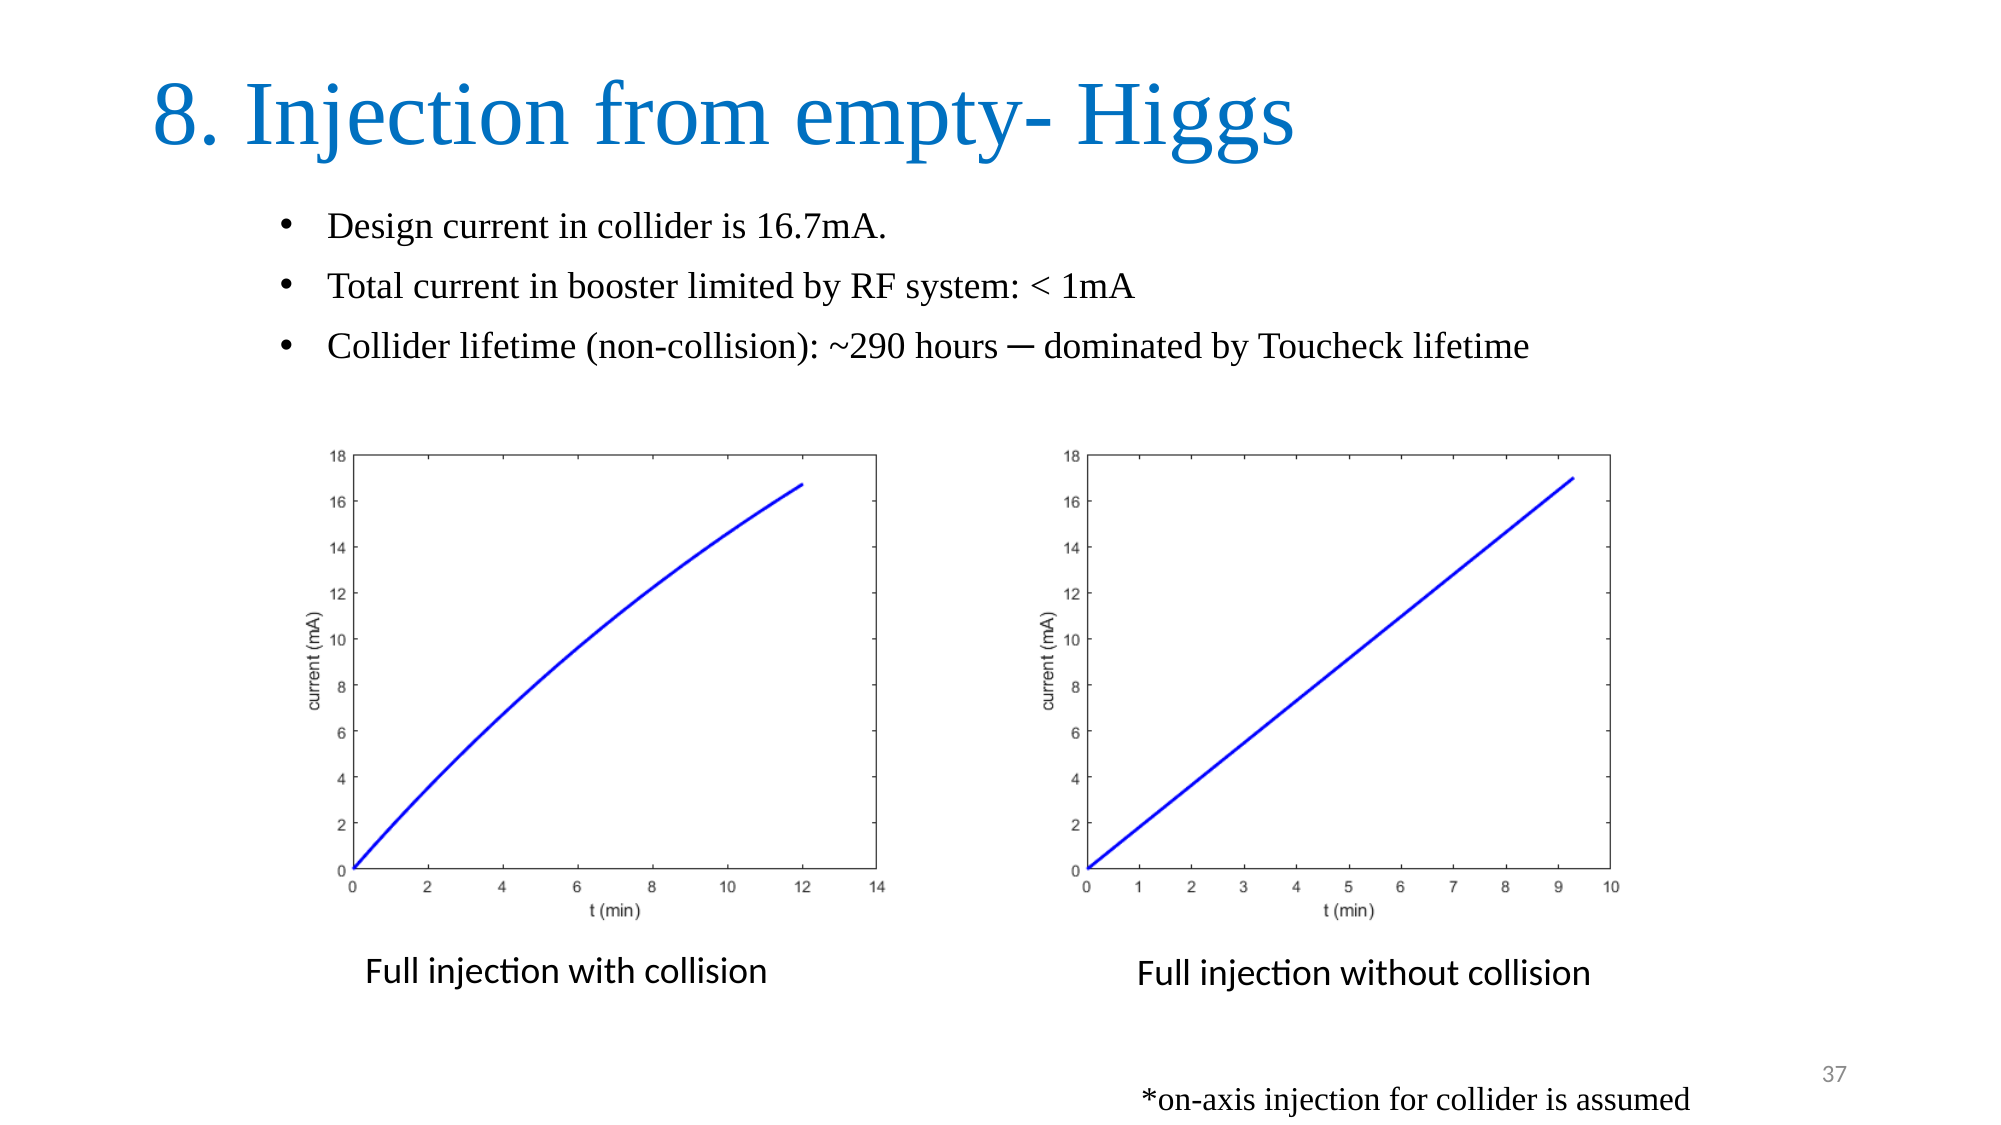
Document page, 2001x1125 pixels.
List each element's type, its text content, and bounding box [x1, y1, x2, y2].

text_box 8. Injection from empty- Higgs [137, 5, 1863, 224]
slide_number 37 [1412, 1042, 1863, 1103]
picture [999, 417, 1675, 925]
text_box Full injection with collision [350, 938, 903, 999]
text_box Design current in collider is 16.7mA. Total current in booster limited by RF system: < 1mA Collider lifetime (non-collision): ~290 hours ─ dominated by Toucheck lifetime [265, 224, 1814, 374]
text_box Full injection without collision [1122, 940, 1675, 1001]
picture [265, 417, 941, 925]
text_box *on-axis injection for collider is assumed [1126, 1069, 1707, 1125]
